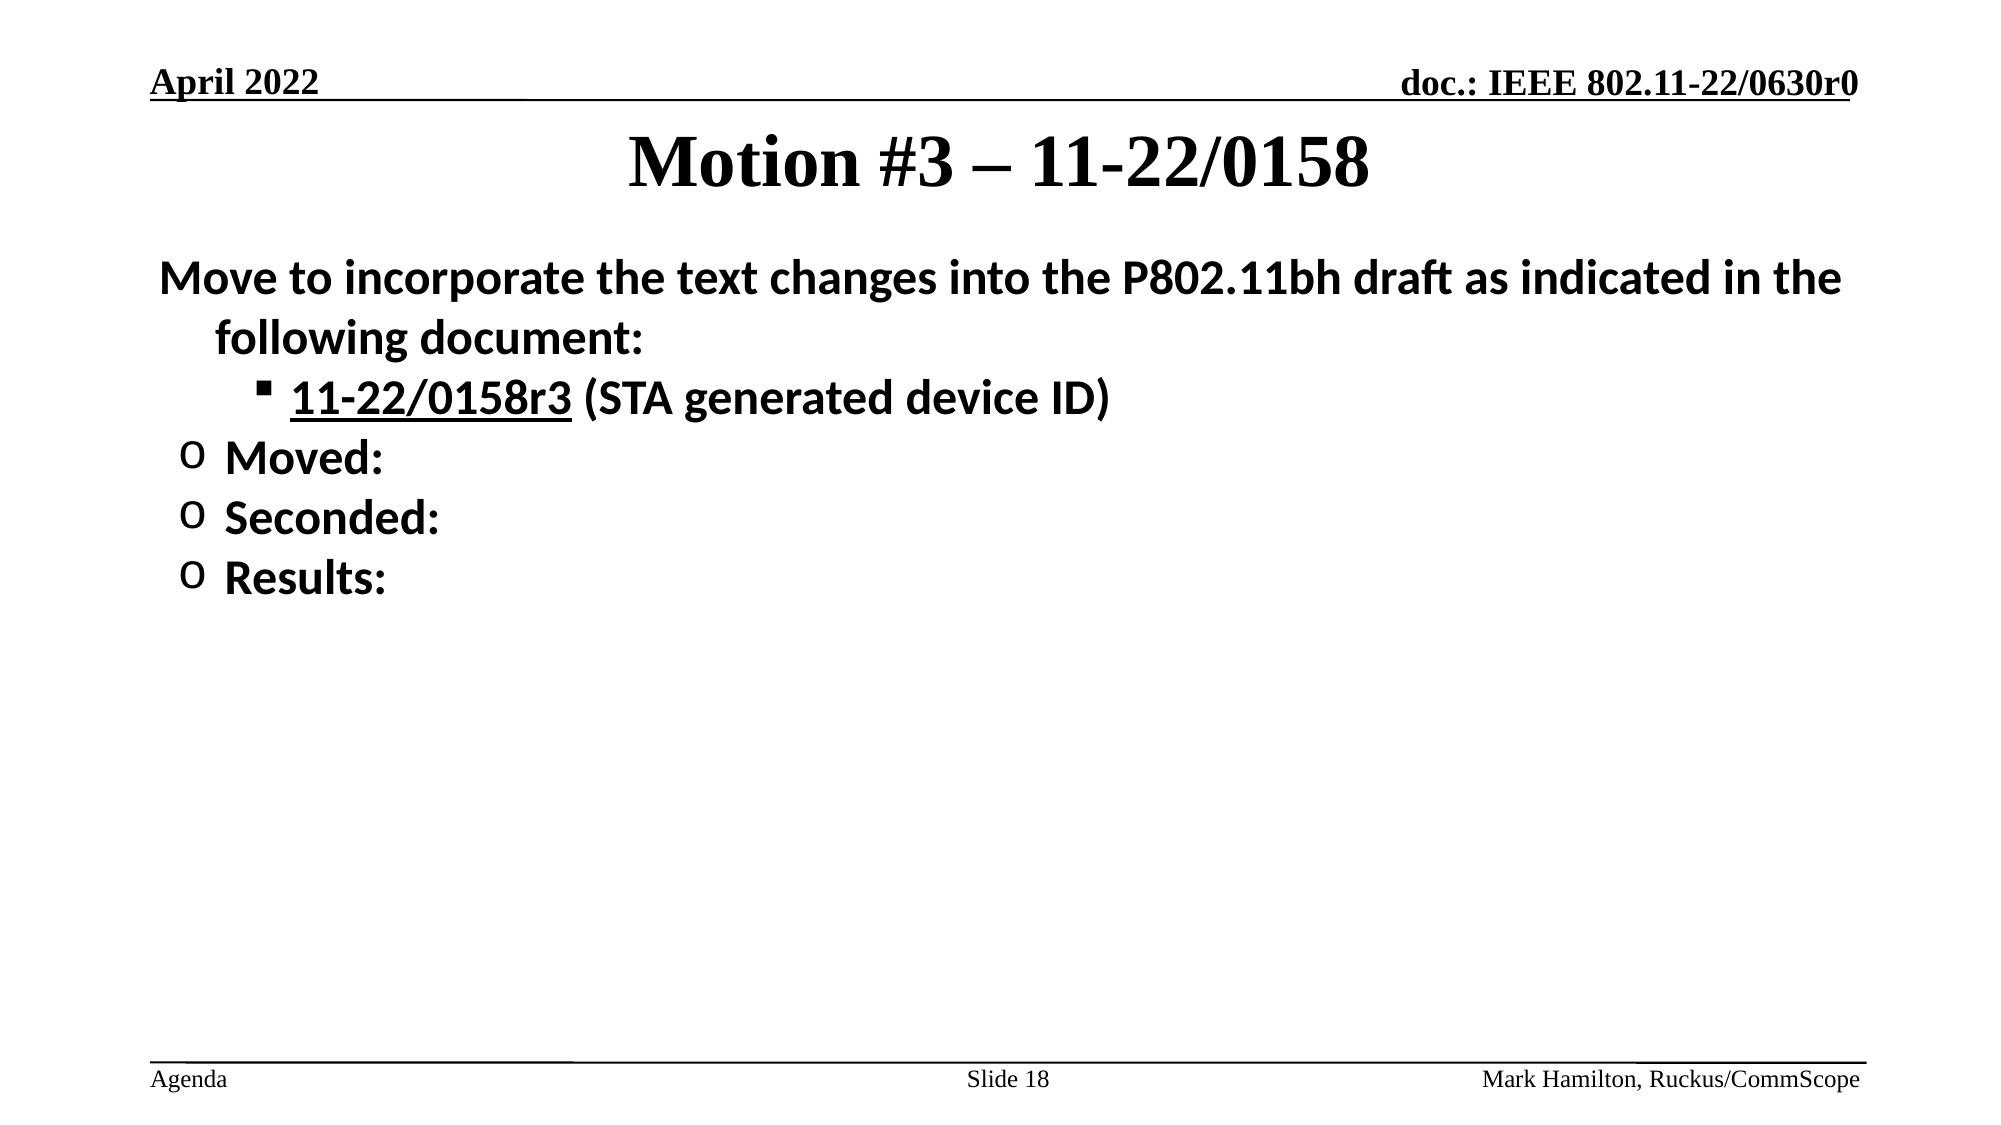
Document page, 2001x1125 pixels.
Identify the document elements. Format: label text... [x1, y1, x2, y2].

list Move to incorporate the text changes into the P802.11bh draft as indicated in the following document: 11-22/0158r3 (STA generated device ID) Moved: Seconded: Results: [87, 237, 1926, 1063]
slide_number Slide 18 [950, 1061, 1067, 1123]
title Motion #3 – 11-22/0158 [149, 112, 1850, 201]
